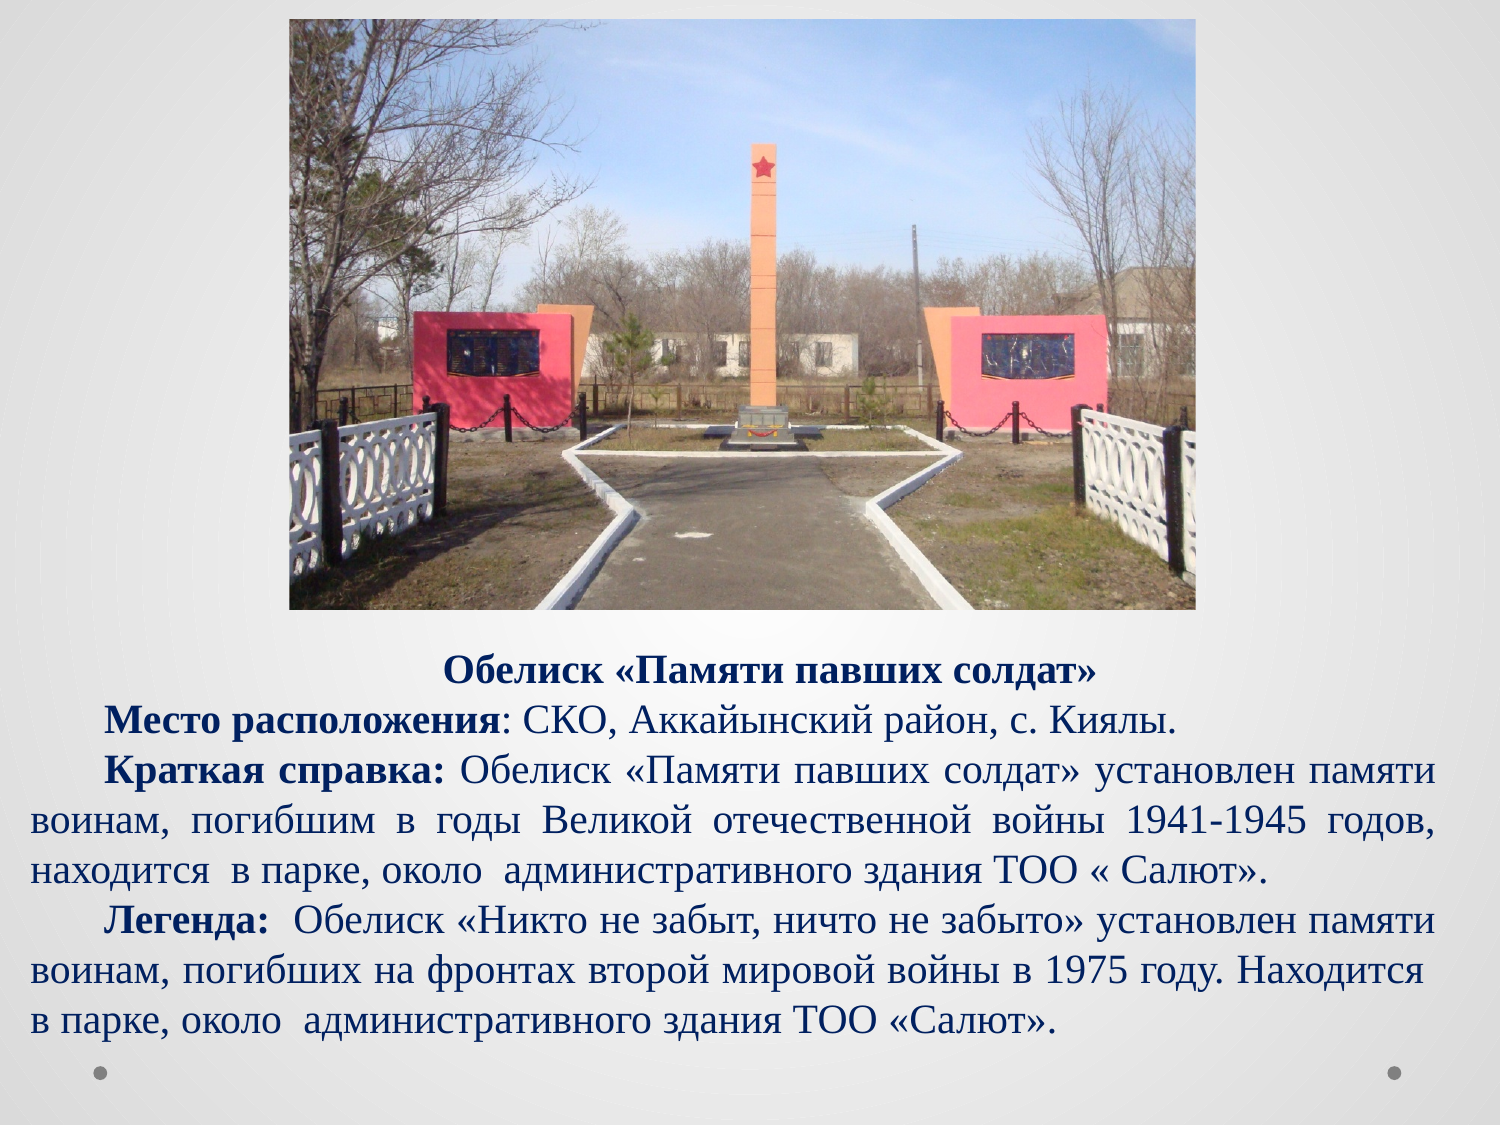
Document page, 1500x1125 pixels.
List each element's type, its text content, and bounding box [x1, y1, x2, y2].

text_box Обелиск «Памяти павших солдат» Место расположения: СКО, Аккайынский район, с. Киялы. Краткая справка: Обелиск «Памяти павших солдат» установлен памяти воинам, погибшим в годы Великой отечественной войны 1941-1945 годов, находится в парке, около административного здания ТОО « Салют». Легенда: Обелиск «Никто не забыт, ничто не забыто» установлен памяти воинам, погибших на фронтах второй мировой войны в 1975 году. Находится в парке, около административного здания ТОО «Салют». [15, 634, 1452, 1100]
picture [289, 18, 1196, 610]
